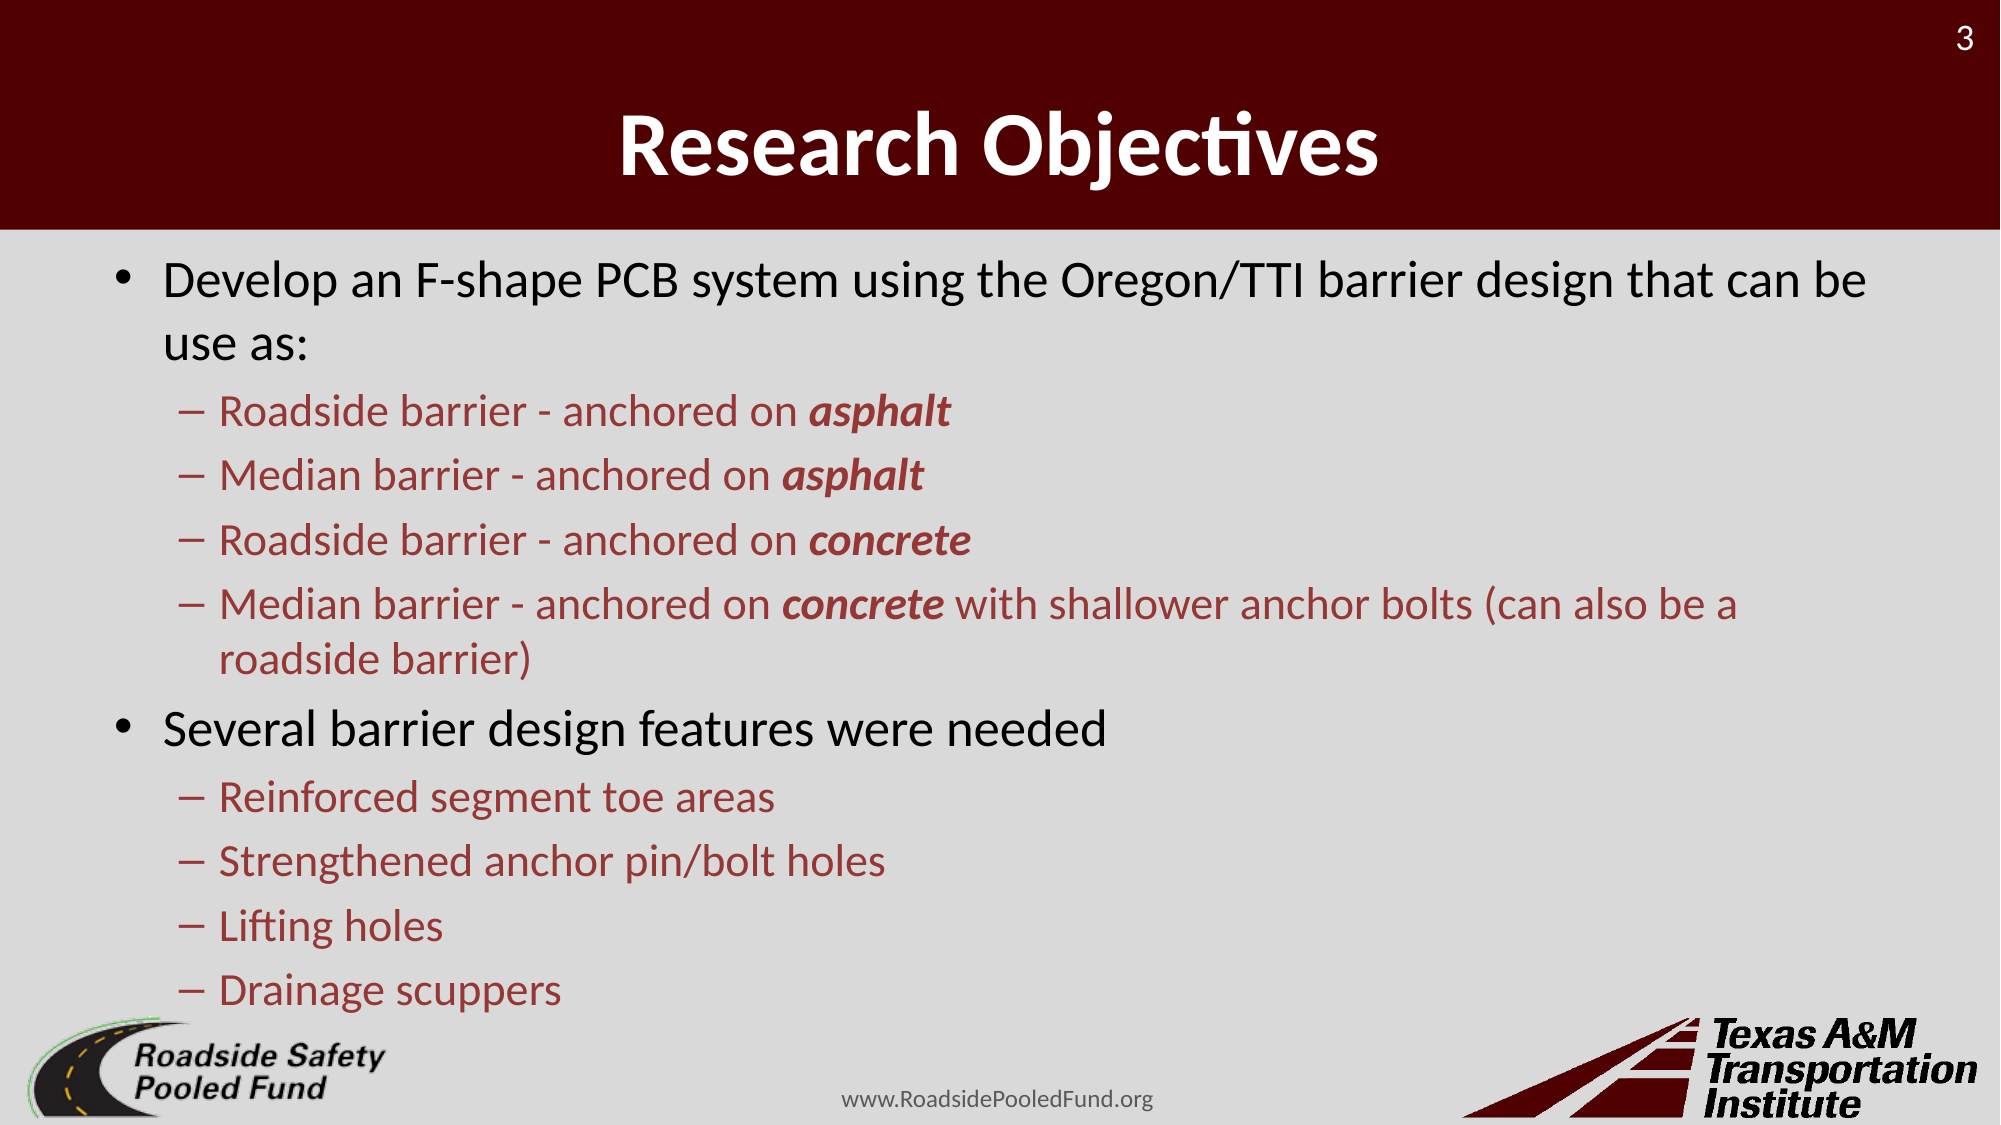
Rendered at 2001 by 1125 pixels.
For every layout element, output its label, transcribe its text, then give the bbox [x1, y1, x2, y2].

list Develop an F-shape PCB system using the Oregon/TTI barrier design that can be use as: Roadside barrier - anchored on asphalt Median barrier - anchored on asphalt Roadside barrier - anchored on concrete Median barrier - anchored on concrete with shallower anchor bolts (can also be a roadside barrier) Several barrier design features were needed Reinforced segment toe areas Strengthened anchor pin/bolt holes Lifting holes Drainage scuppers [99, 237, 1900, 1025]
title Research Objectives [99, 45, 1900, 233]
picture [23, 1016, 390, 1119]
picture [1462, 1018, 1977, 1118]
